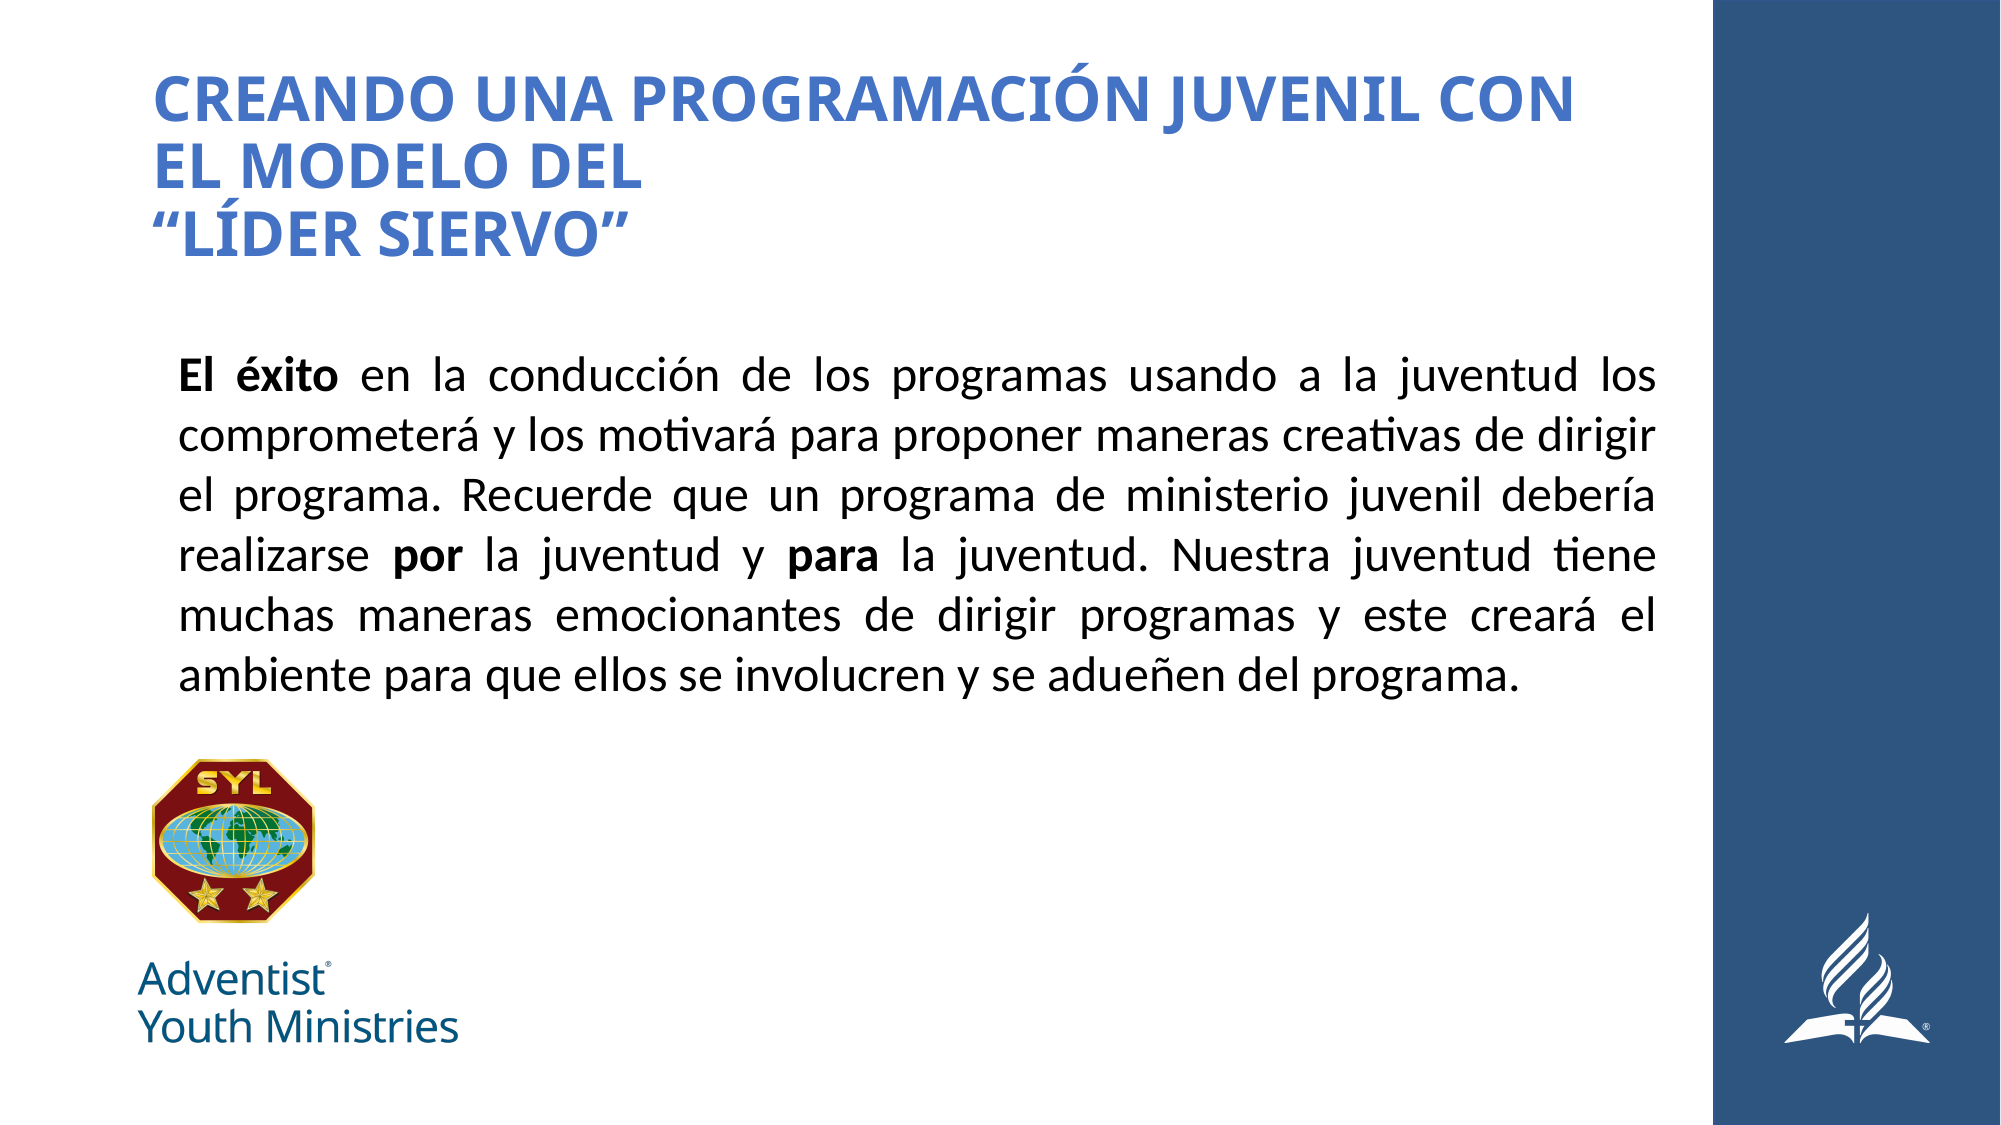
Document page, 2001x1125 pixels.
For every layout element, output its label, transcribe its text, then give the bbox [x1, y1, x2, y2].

picture [1771, 892, 1943, 1064]
text_box El éxito en la conducción de los programas usando a la juventud los comprometerá y los motivará para proponer maneras creativas de dirigir el programa. Recuerde que un programa de ministerio juvenil debería realizarse por la juventud y para la juventud. Nuestra juventud tiene muchas maneras emocionantes de dirigir programas y este creará el ambiente para que ellos se involucren y se adueñen del programa. [163, 333, 1673, 709]
title CREANDO UNA PROGRAMACIÓN JUVENIL CON EL MODELO DEL “LÍDER SIERVO” [137, 59, 1639, 278]
picture [109, 730, 489, 1064]
